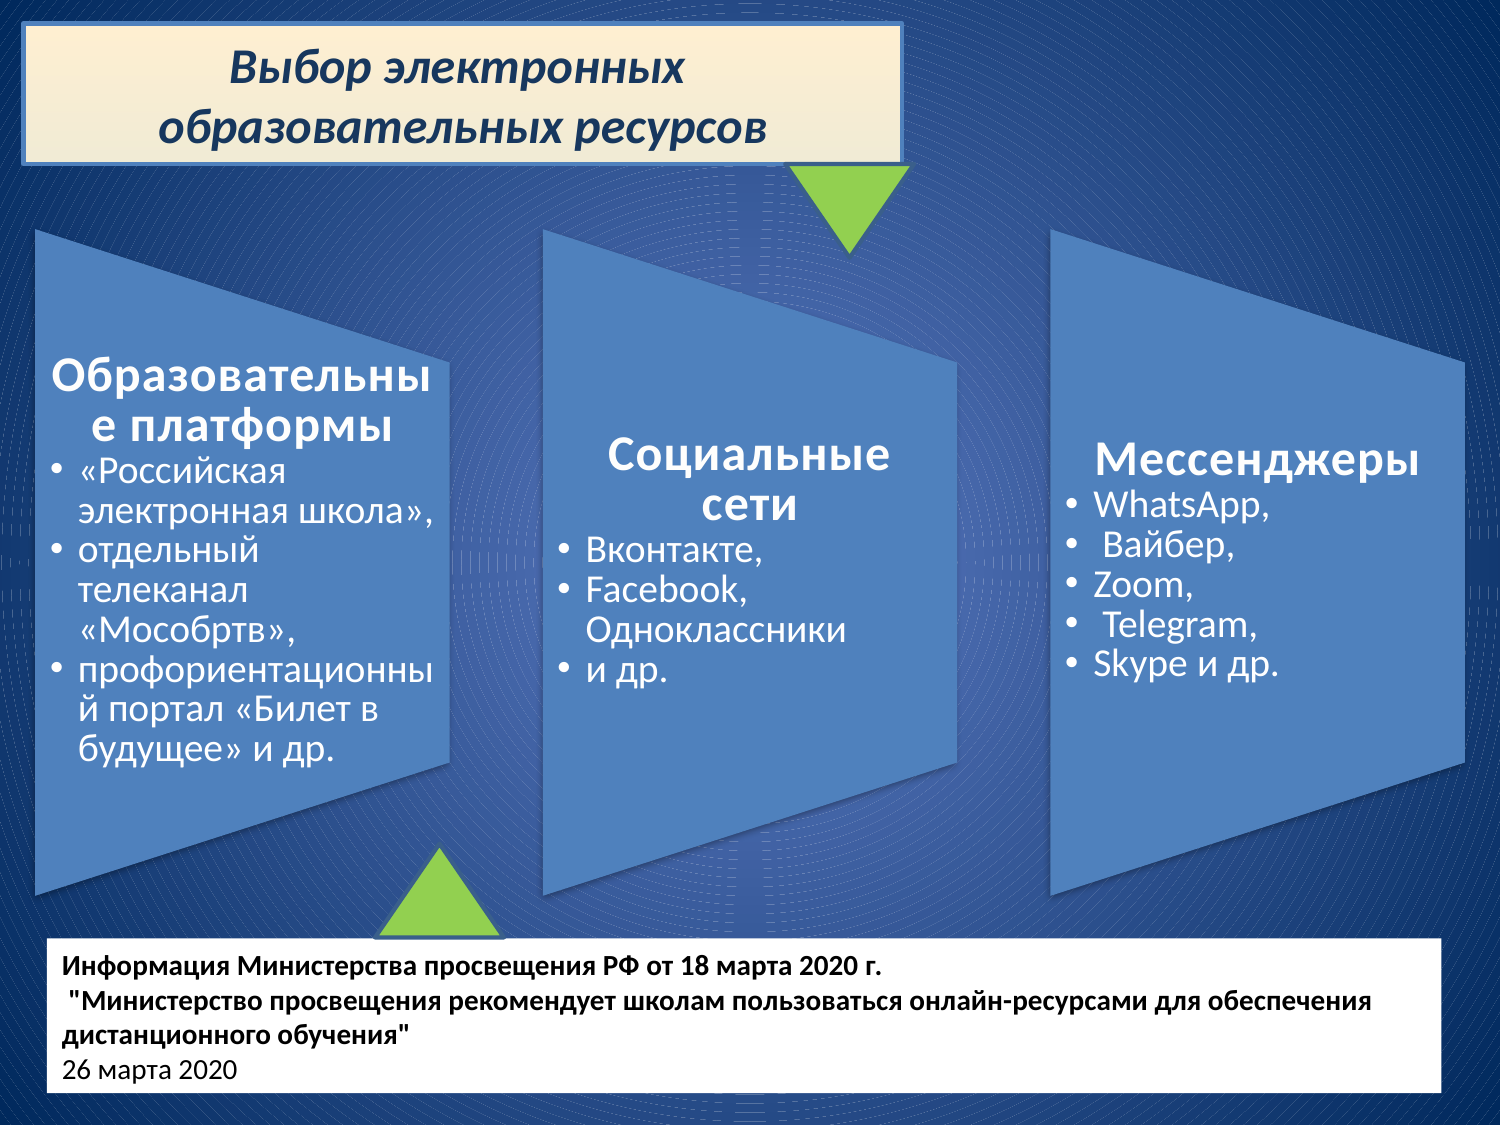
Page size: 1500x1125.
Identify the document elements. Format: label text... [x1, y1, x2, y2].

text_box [34, 228, 1466, 897]
text_box [783, 161, 916, 227]
text_box Информация Министерства просвещения РФ от 18 марта 2020 г. "Министерство просвещения рекомендует школам пользоваться онлайн-ресурсами для обеспечения дистанционного обучения" 26 марта 2020 [46, 938, 1442, 1094]
text_box Выбор электронных образовательных ресурсов [21, 21, 904, 166]
text_box [373, 904, 506, 940]
